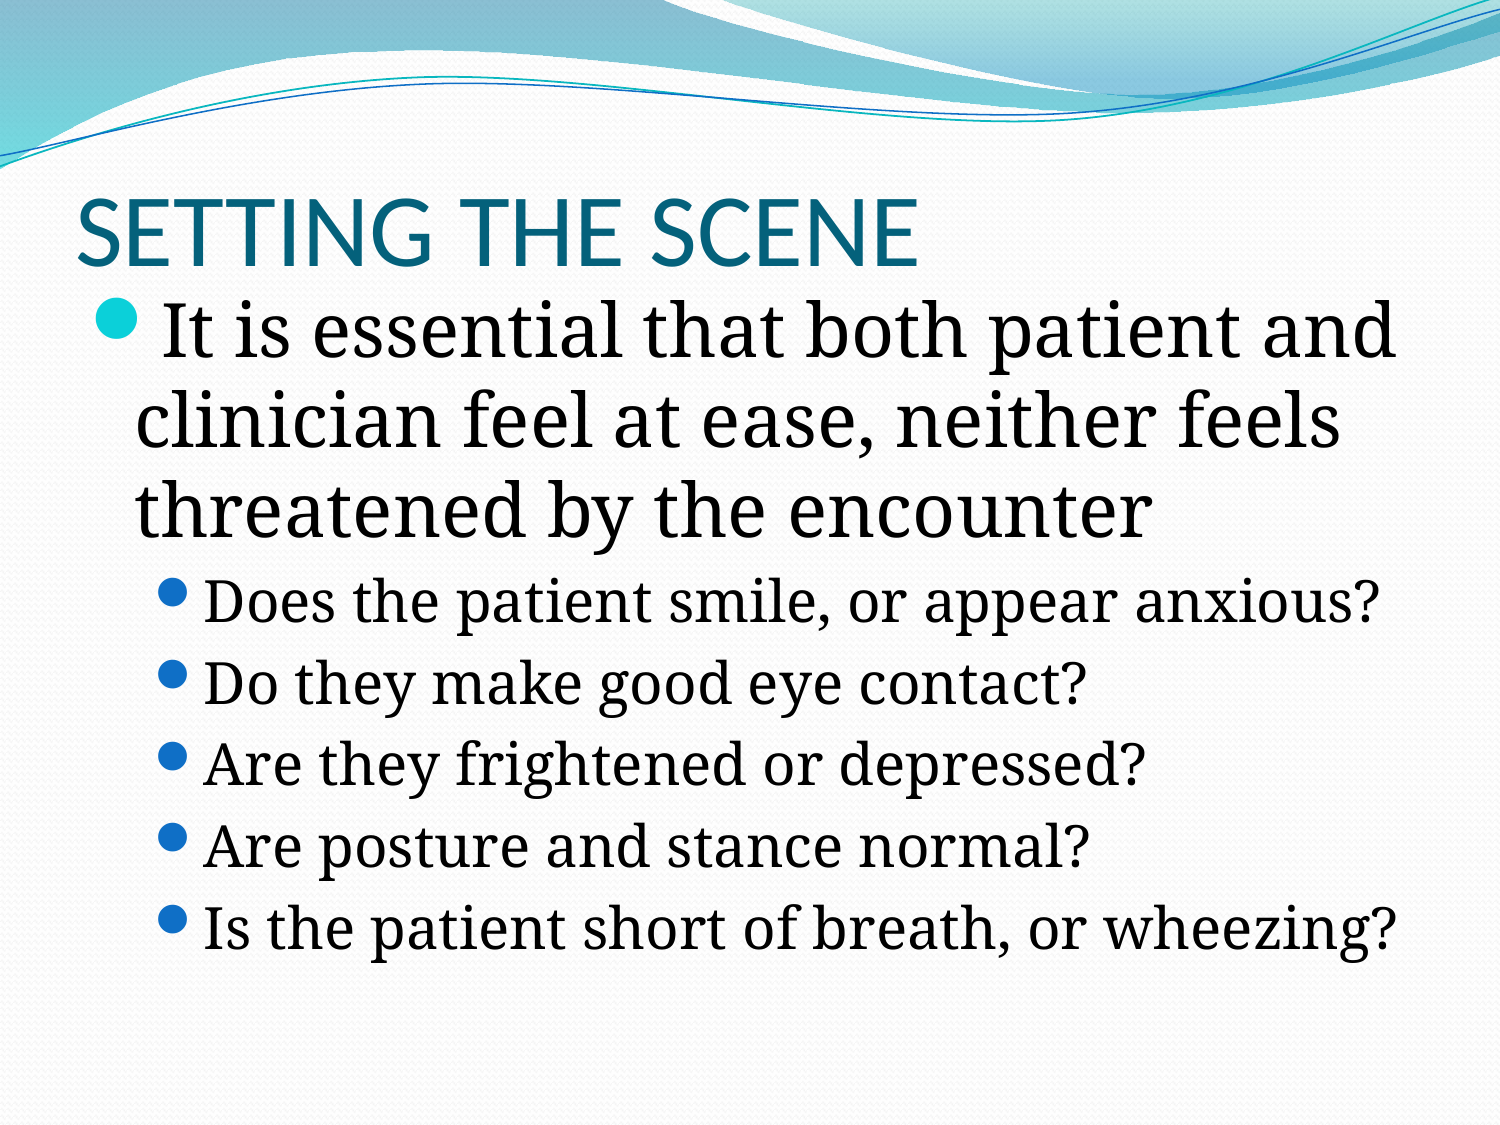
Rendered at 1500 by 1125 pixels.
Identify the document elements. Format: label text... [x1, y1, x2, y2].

title SETTING THE SCENE [75, 115, 1425, 275]
list It is essential that both patient and clinician feel at ease, neither feels threatened by the encounter Does the patient smile, or appear anxious? Do they make good eye contact? Are they frightened or depressed? Are posture and stance normal? Is the patient short of breath, or wheezing? [75, 275, 1425, 1125]
